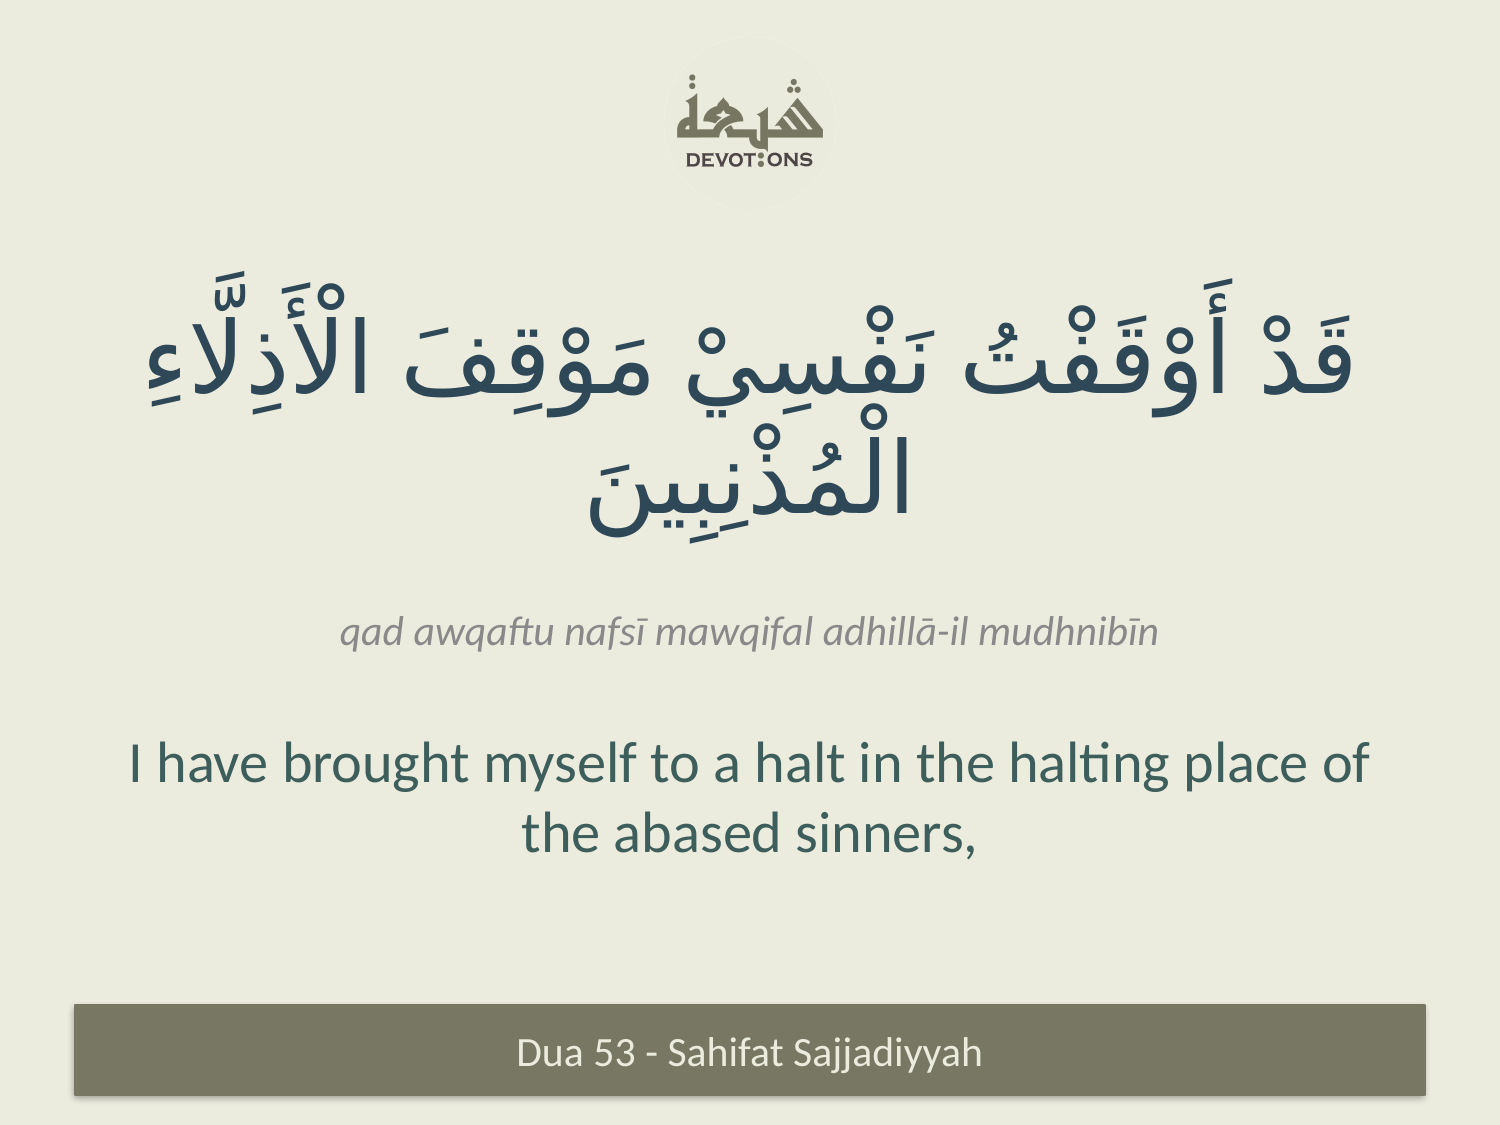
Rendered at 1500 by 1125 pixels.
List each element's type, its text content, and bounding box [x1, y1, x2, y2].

text_box Dua 53 - Sahifat Sajjadiyyah [501, 1017, 999, 1083]
text_box قَدْ أَوْقَفْتُ نَفْسِيْ مَوْقِفَ الْأَذِلَّاءِ الْمُذْنِبِينَ qad awqaftu nafsī mawqifal adhillā-il mudhnibīn I have brought myself to a halt in the halting place of the abased sinners, [74, 286, 1425, 871]
text_box [74, 1004, 1426, 1096]
picture [656, 29, 844, 218]
